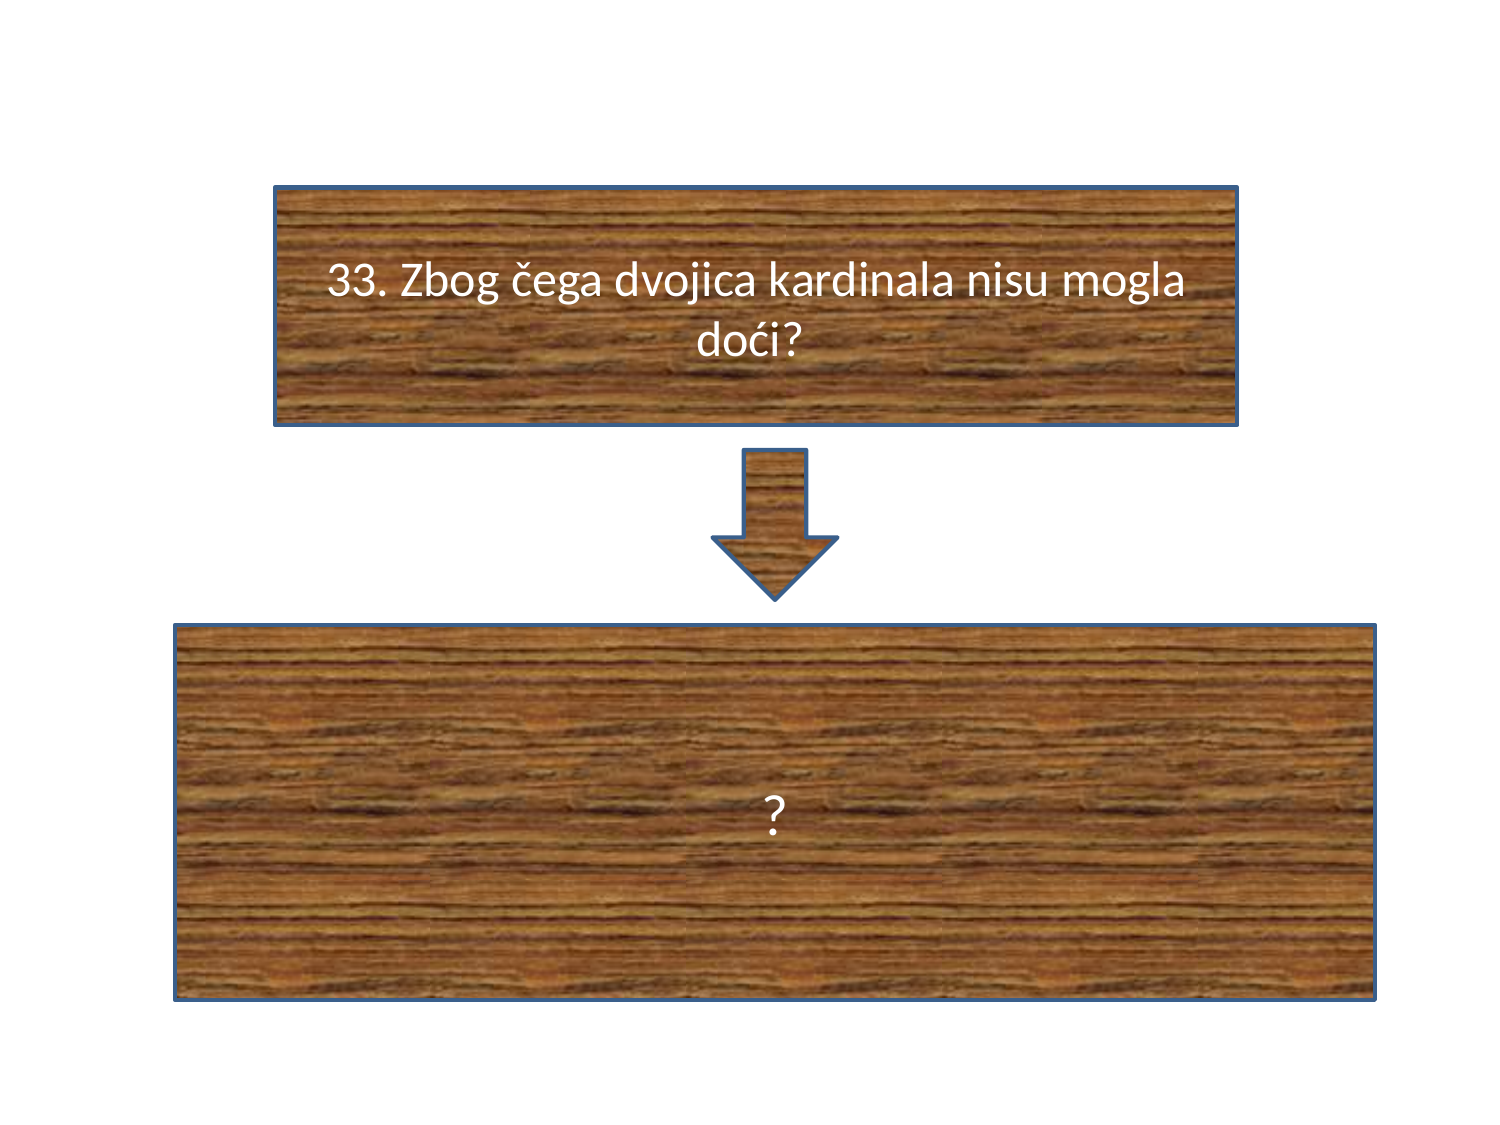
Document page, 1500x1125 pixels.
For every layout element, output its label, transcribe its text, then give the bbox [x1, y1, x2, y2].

text_box 33. Zbog čega dvojica kardinala nisu mogla doći? [273, 185, 1239, 427]
text_box ? [173, 623, 1377, 1002]
text_box [710, 447, 840, 603]
